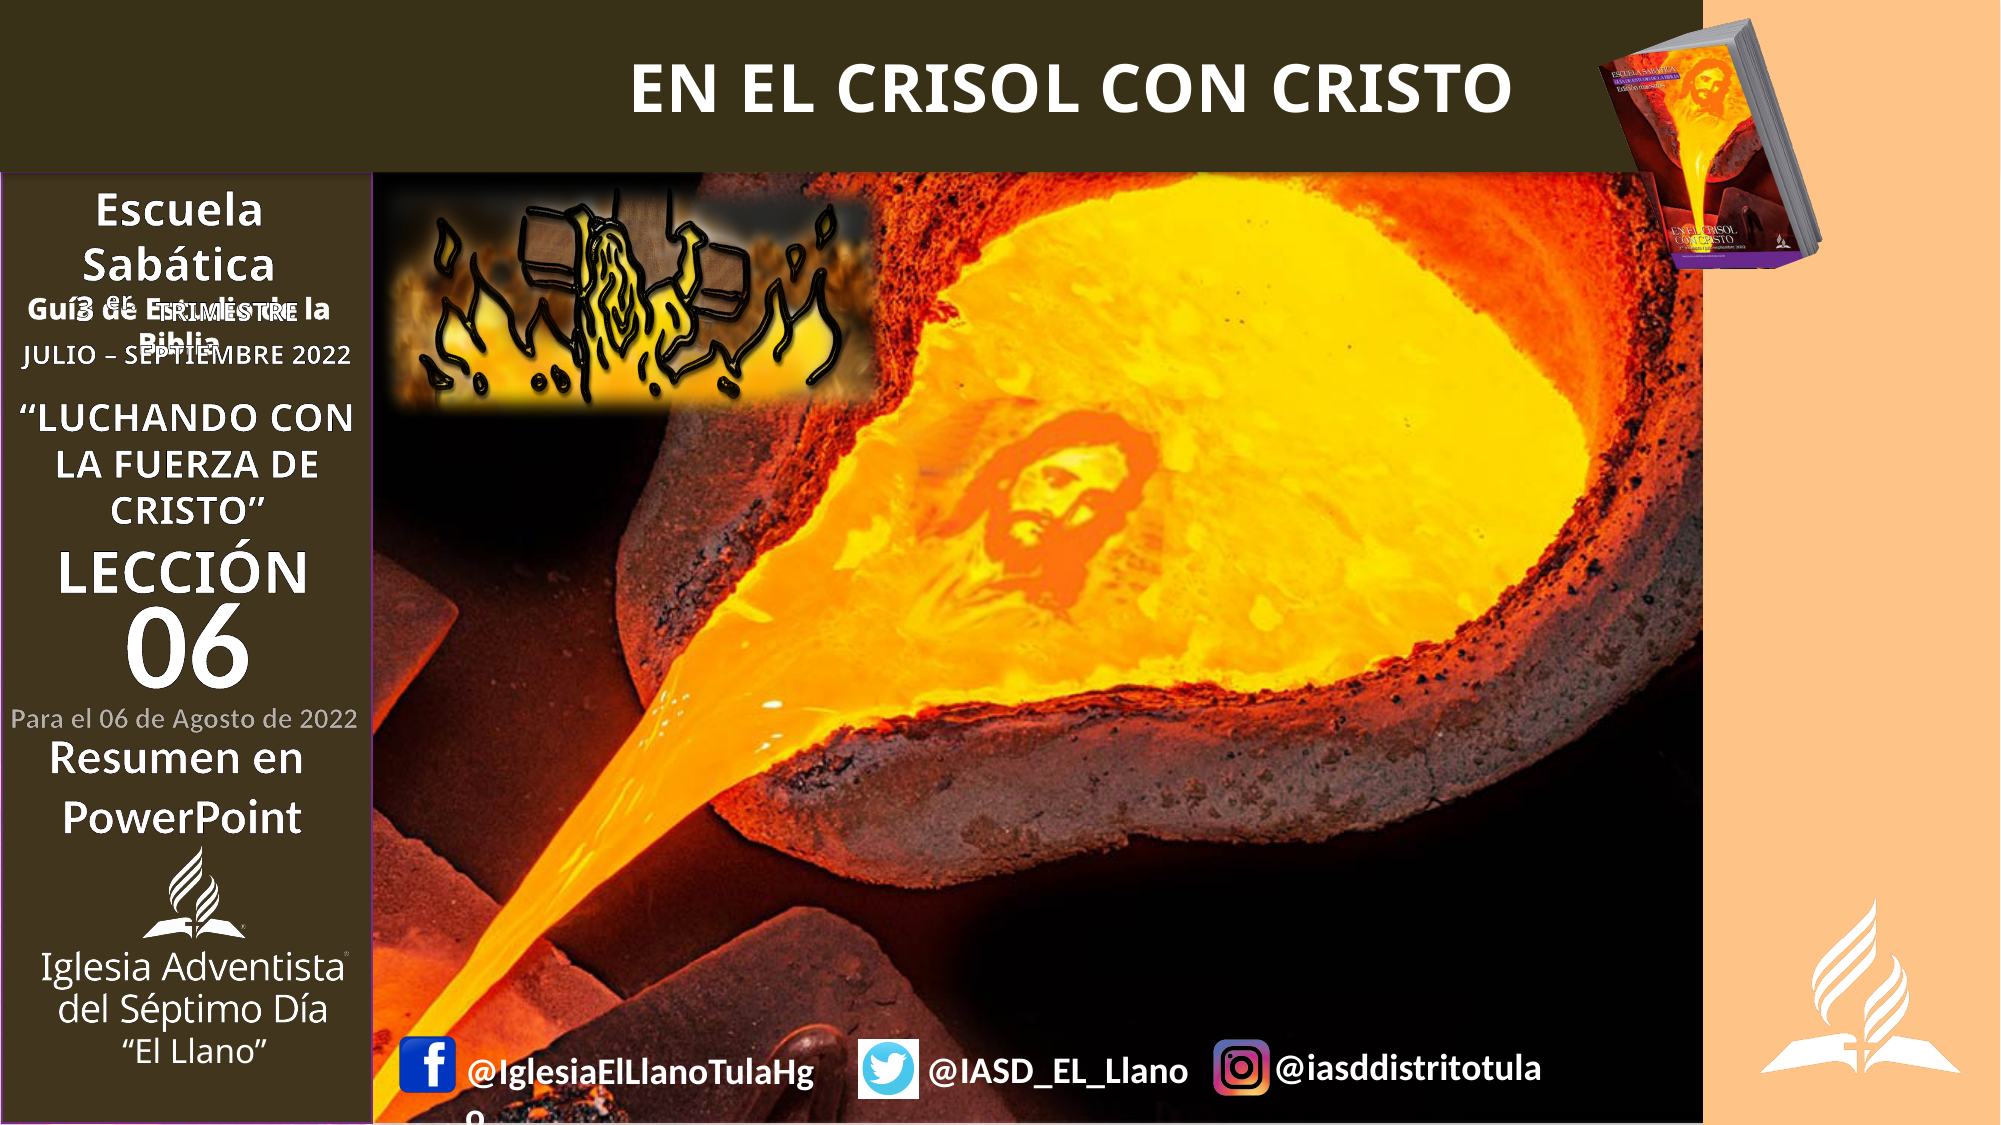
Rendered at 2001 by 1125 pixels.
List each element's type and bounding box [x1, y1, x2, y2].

picture [373, 5, 1851, 1123]
picture [27, 830, 363, 1047]
picture [1730, 868, 1993, 1125]
picture [471, 1114, 479, 1123]
